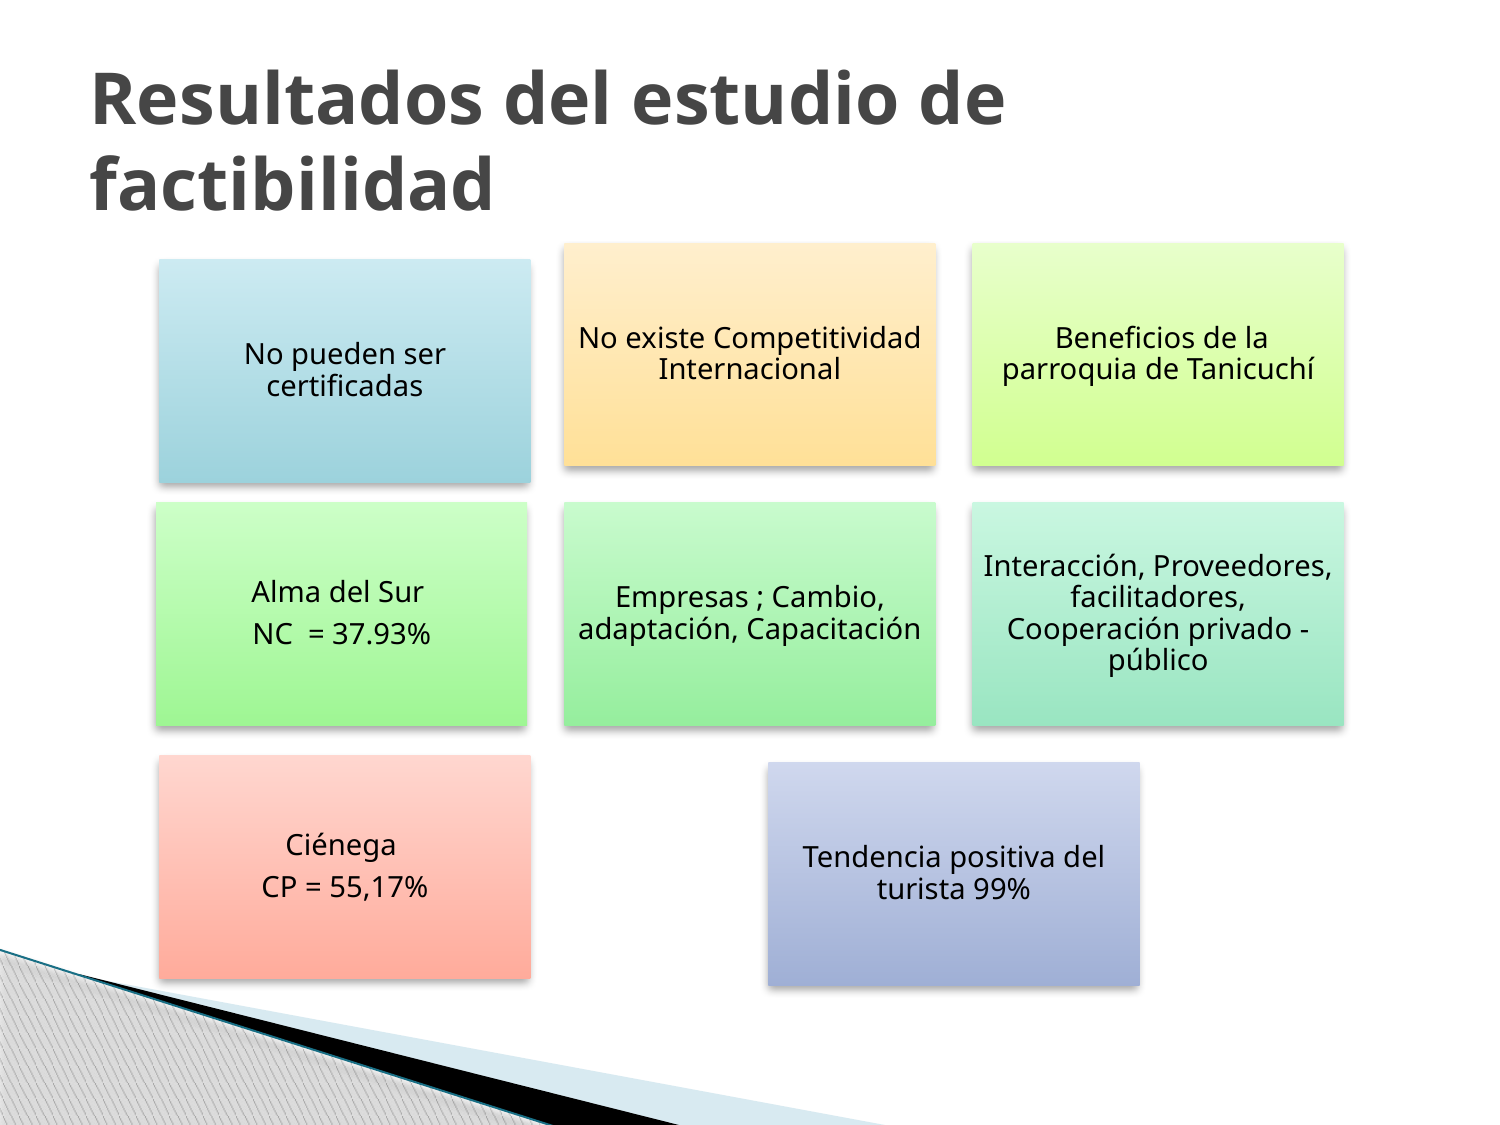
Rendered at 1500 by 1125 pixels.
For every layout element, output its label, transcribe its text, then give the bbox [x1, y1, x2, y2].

title Resultados del estudio de factibilidad [75, 45, 1425, 233]
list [74, 242, 1426, 986]
